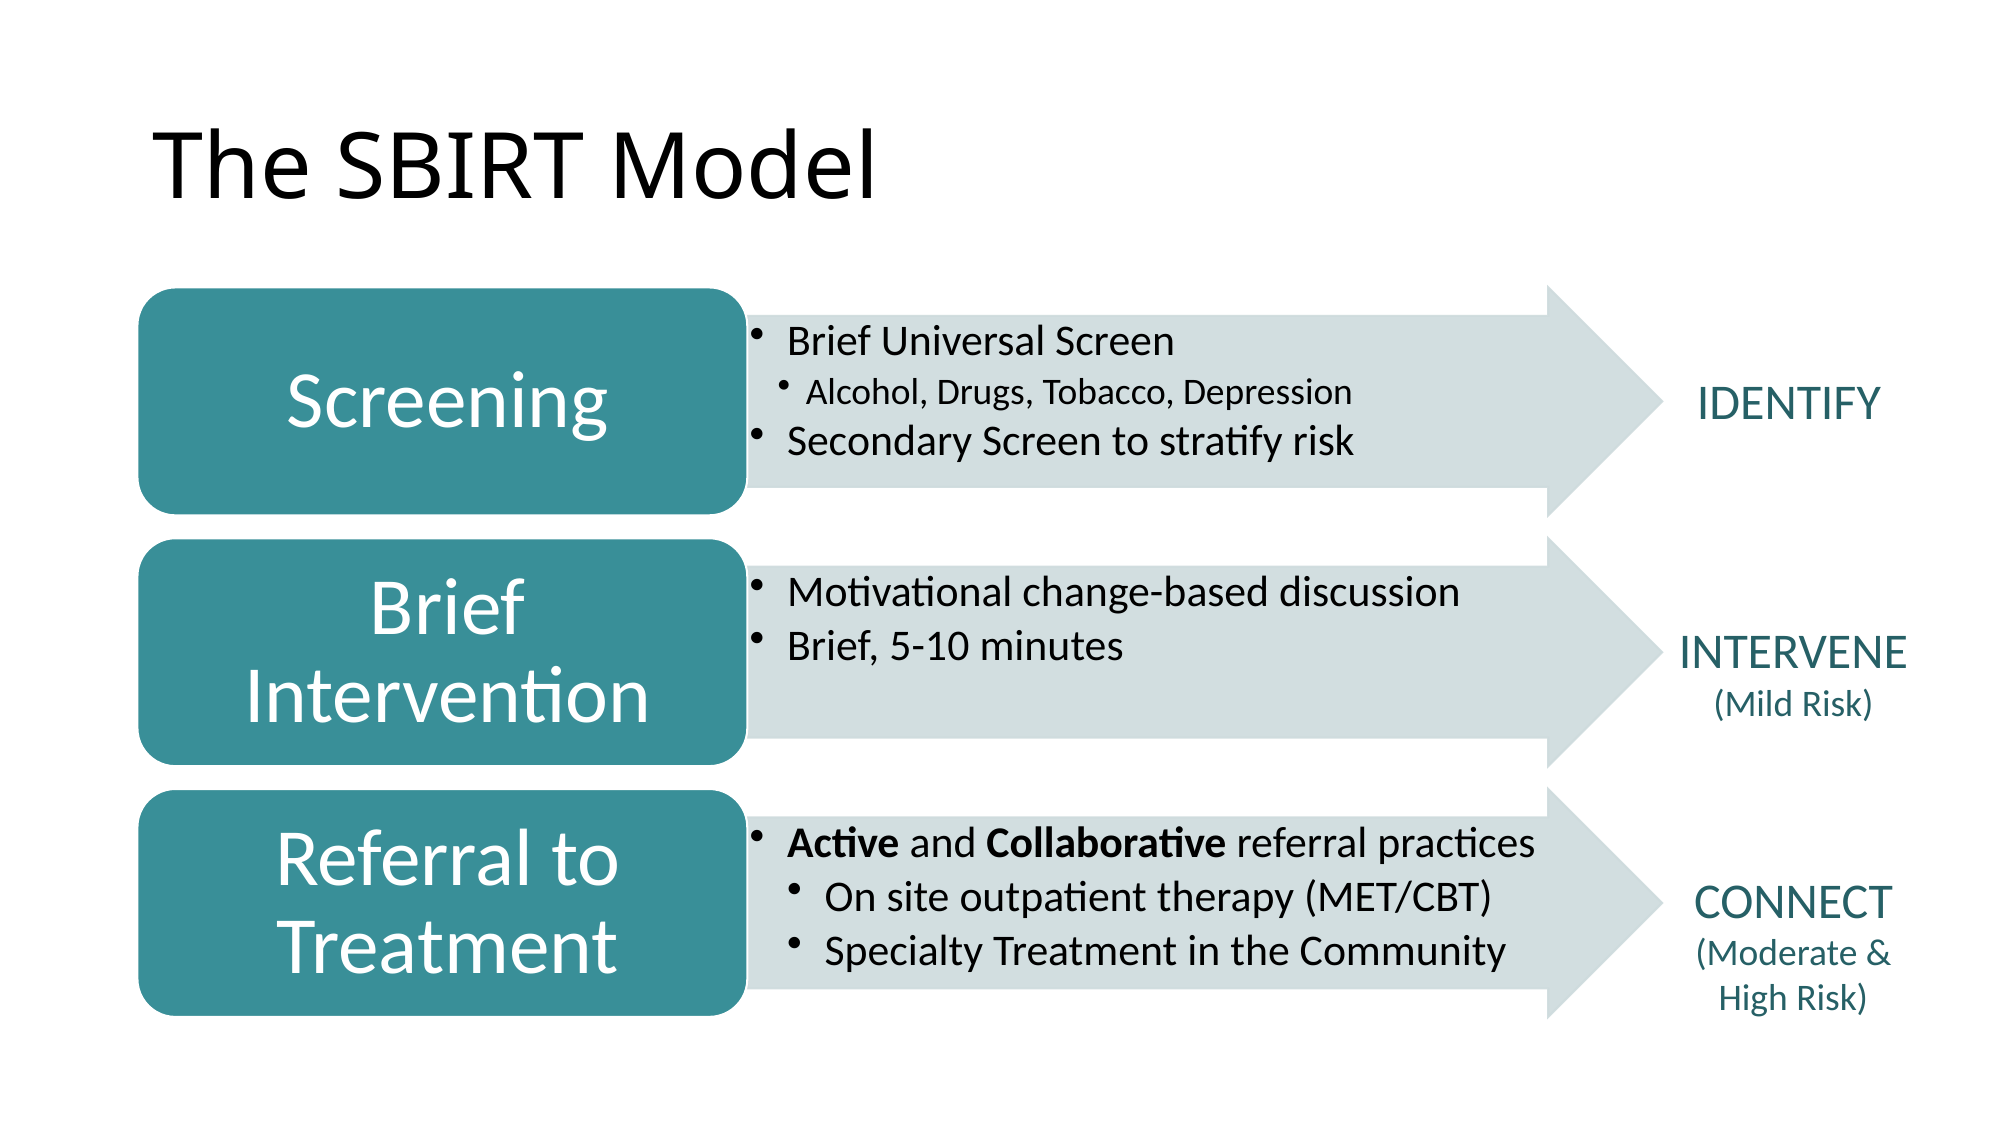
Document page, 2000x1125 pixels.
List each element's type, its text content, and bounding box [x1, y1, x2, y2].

title The SBIRT Model [137, 59, 1862, 278]
text_box INTERVENE (Mild Risk) [1663, 611, 1925, 732]
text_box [137, 287, 1663, 1017]
text_box CONNECT (Moderate & High Risk) [1662, 860, 1925, 1026]
text_box IDENTIFY [1663, 362, 1920, 438]
